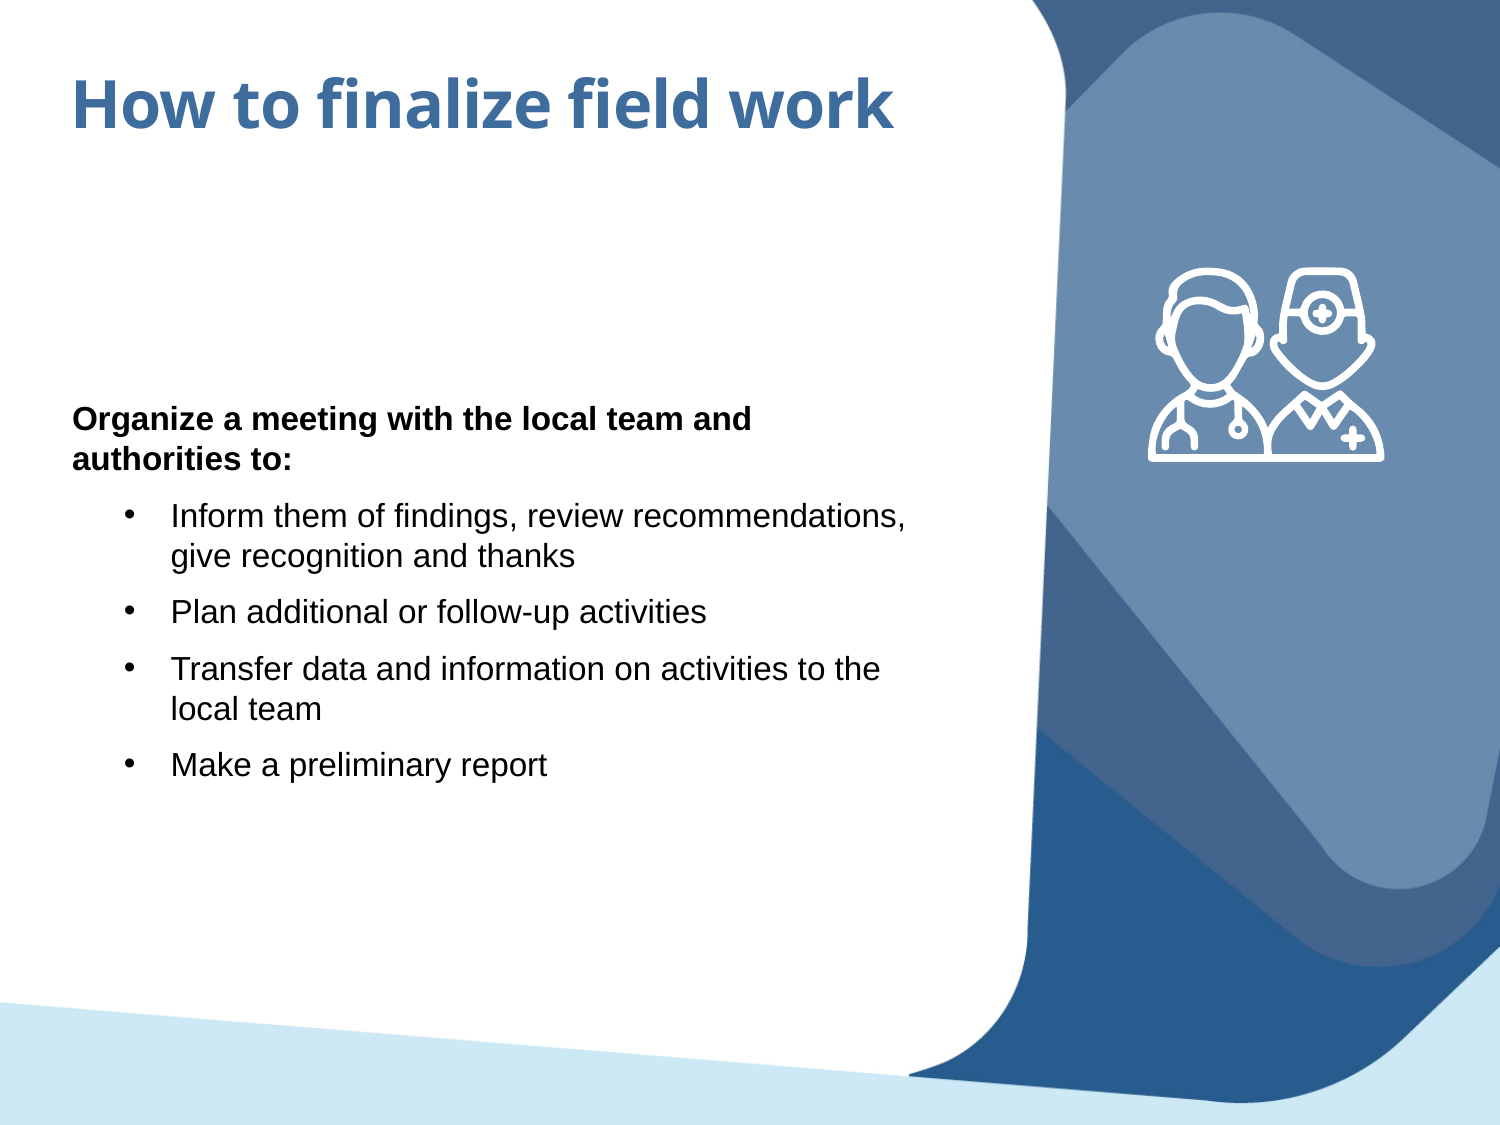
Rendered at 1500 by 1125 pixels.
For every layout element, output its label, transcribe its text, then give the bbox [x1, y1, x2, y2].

text_box How to finalize field work [70, 62, 965, 143]
picture [0, 0, 1500, 1125]
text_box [1147, 267, 1385, 463]
text_box Organize a meeting with the local team and authorities to: Inform them of findings, review recommendations, give recognition and thanks Plan additional or follow-up activities Transfer data and information on activities to the local team Make a preliminary report [72, 228, 919, 952]
